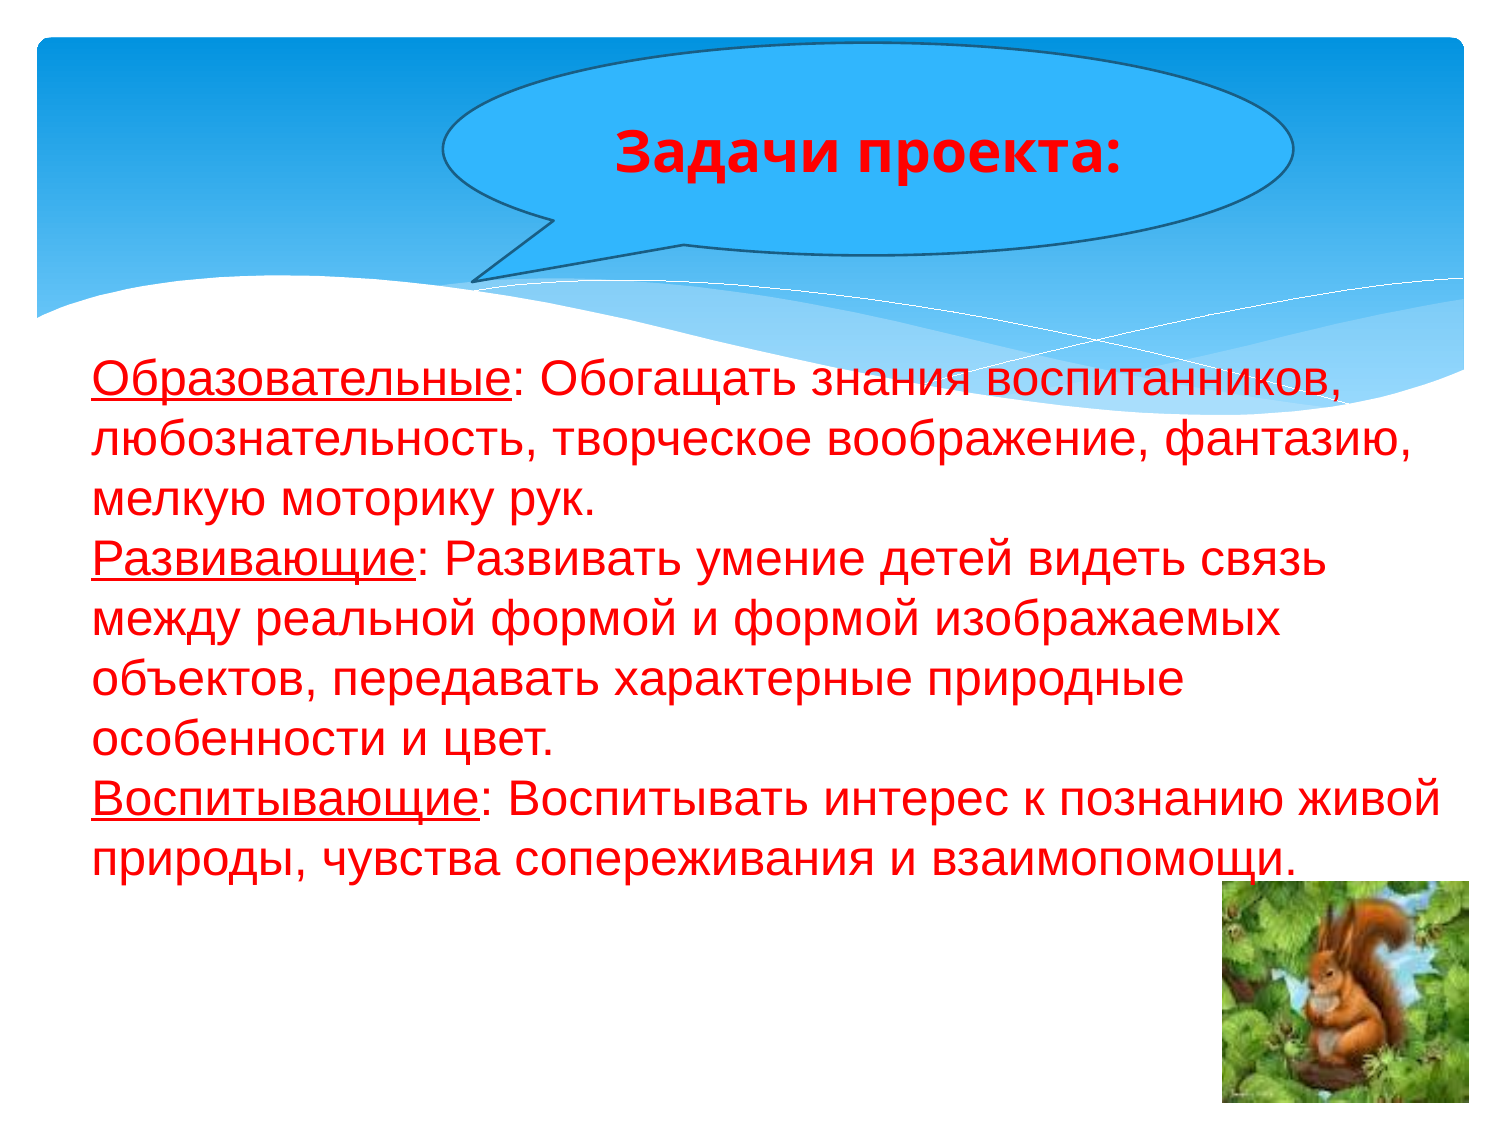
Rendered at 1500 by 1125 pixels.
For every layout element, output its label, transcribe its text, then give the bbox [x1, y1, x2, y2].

text_box Задачи проекта: [441, 41, 1295, 284]
text_box Образовательные: Обогащать знания воспитанников, любознательность, творческое воображение, фантазию, мелкую моторику рук. Развивающие: Развивать умение детей видеть связь между реальной формой и формой изображаемых объектов, передавать характерные природные особенности и цвет. Воспитывающие: Воспитывать интерес к познанию живой природы, чувства сопереживания и взаимопомощи. [76, 338, 1500, 893]
picture [1222, 881, 1469, 1103]
